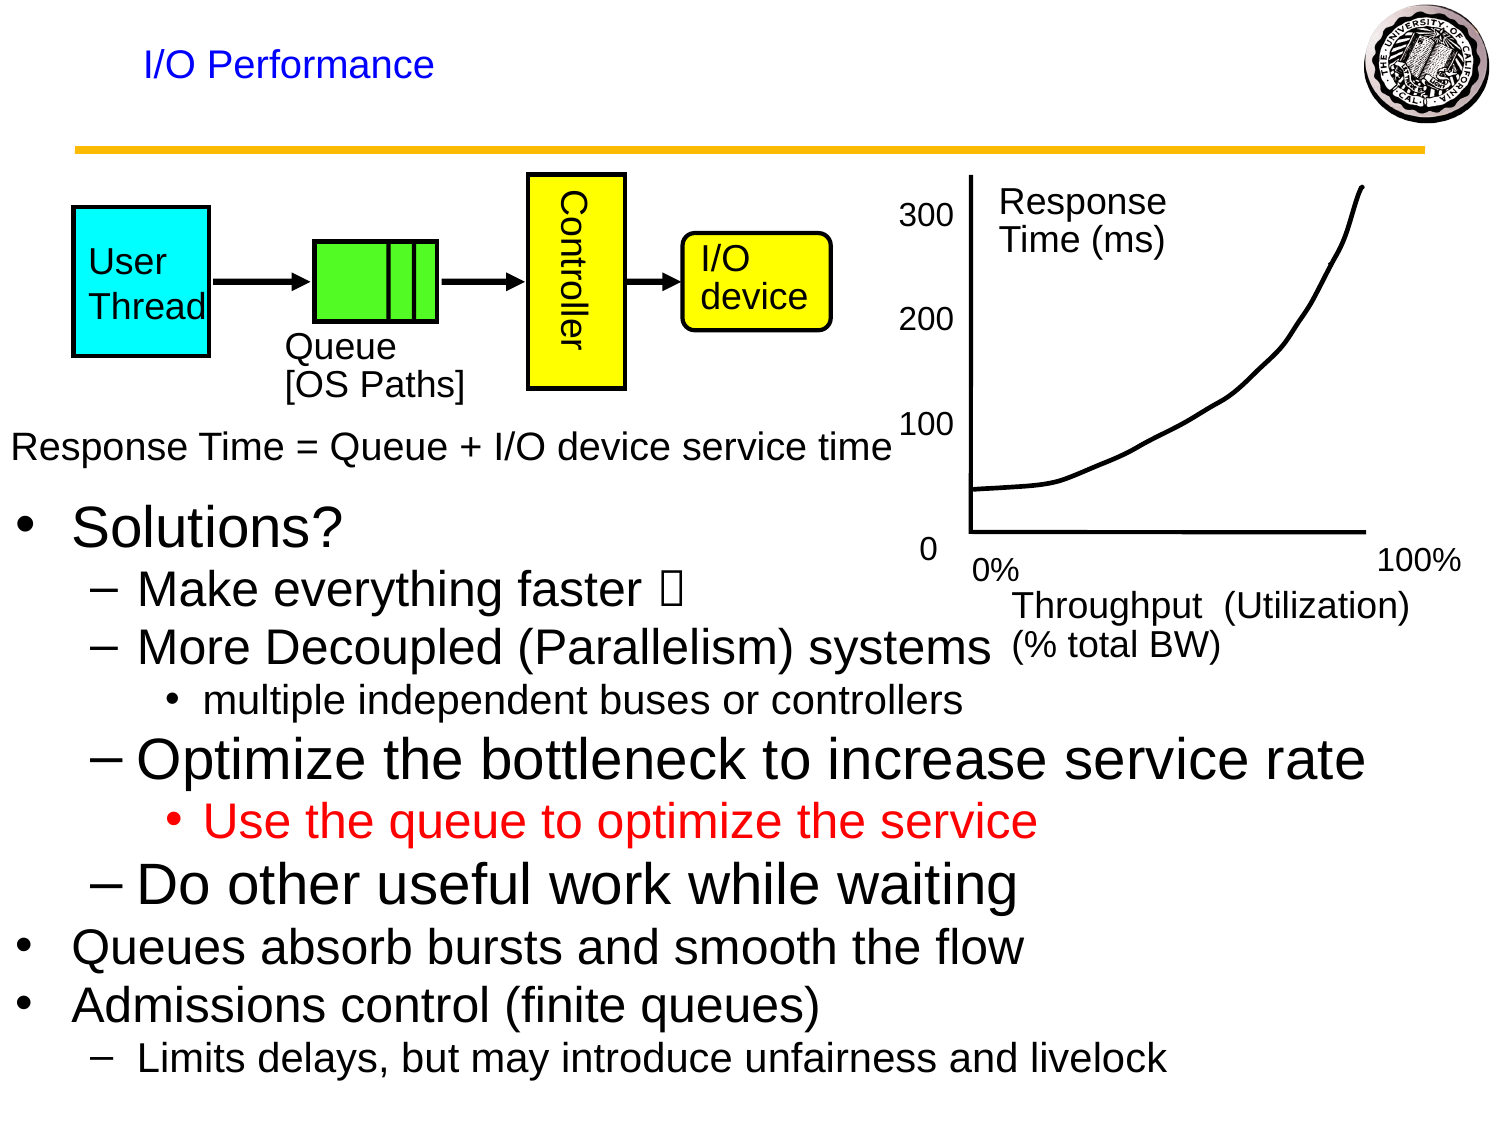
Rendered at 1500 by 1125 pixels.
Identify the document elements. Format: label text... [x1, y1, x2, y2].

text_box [887, 174, 1474, 672]
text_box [0, 174, 886, 475]
picture [1350, 0, 1500, 127]
title I/O Performance [128, 31, 1366, 94]
list Solutions? Make everything faster  More Decoupled (Parallelism) systems multiple independent buses or controllers Optimize the bottleneck to increase service rate Use the queue to optimize the service Do other useful work while waiting Queues absorb bursts and smooth the flow Admissions control (finite queues) Limits delays, but may introduce unfairness and livelock [0, 495, 1500, 1058]
